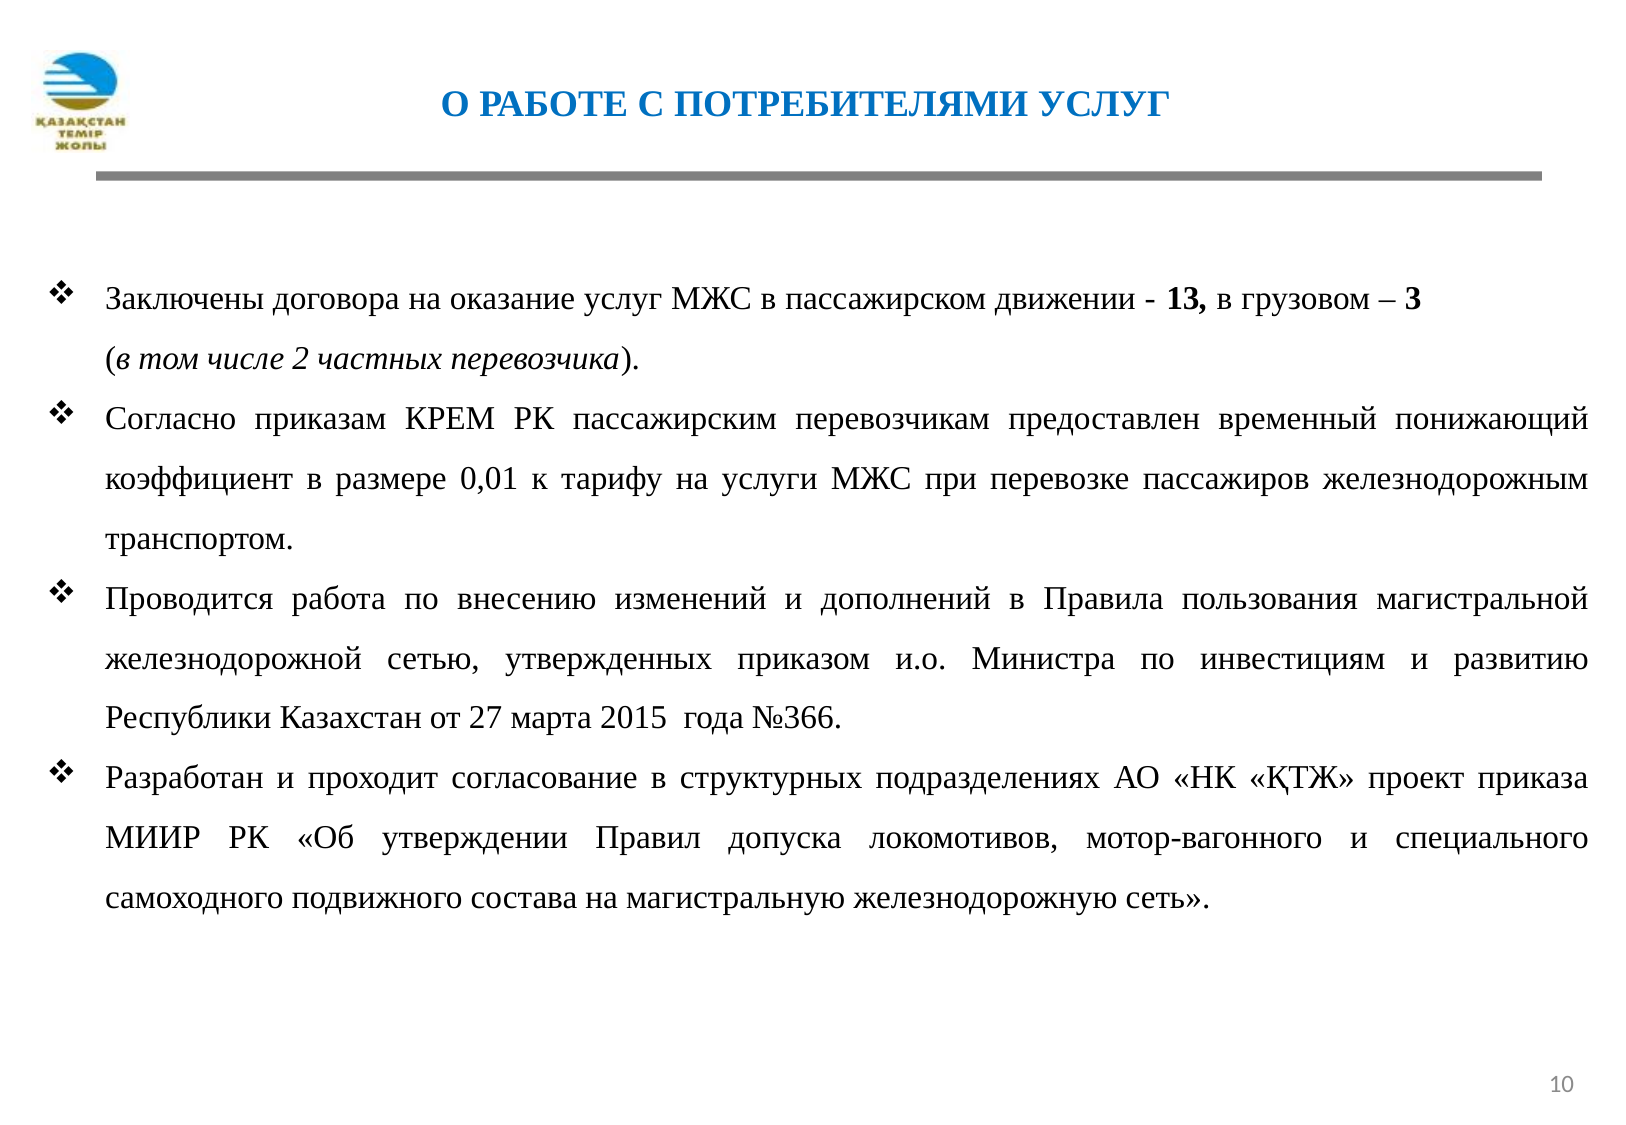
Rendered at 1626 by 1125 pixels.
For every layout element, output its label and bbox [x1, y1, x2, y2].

text_box [6, 28, 1625, 177]
slide_number [1223, 1052, 1590, 1113]
text_box [31, 249, 1606, 923]
picture [31, 50, 130, 153]
